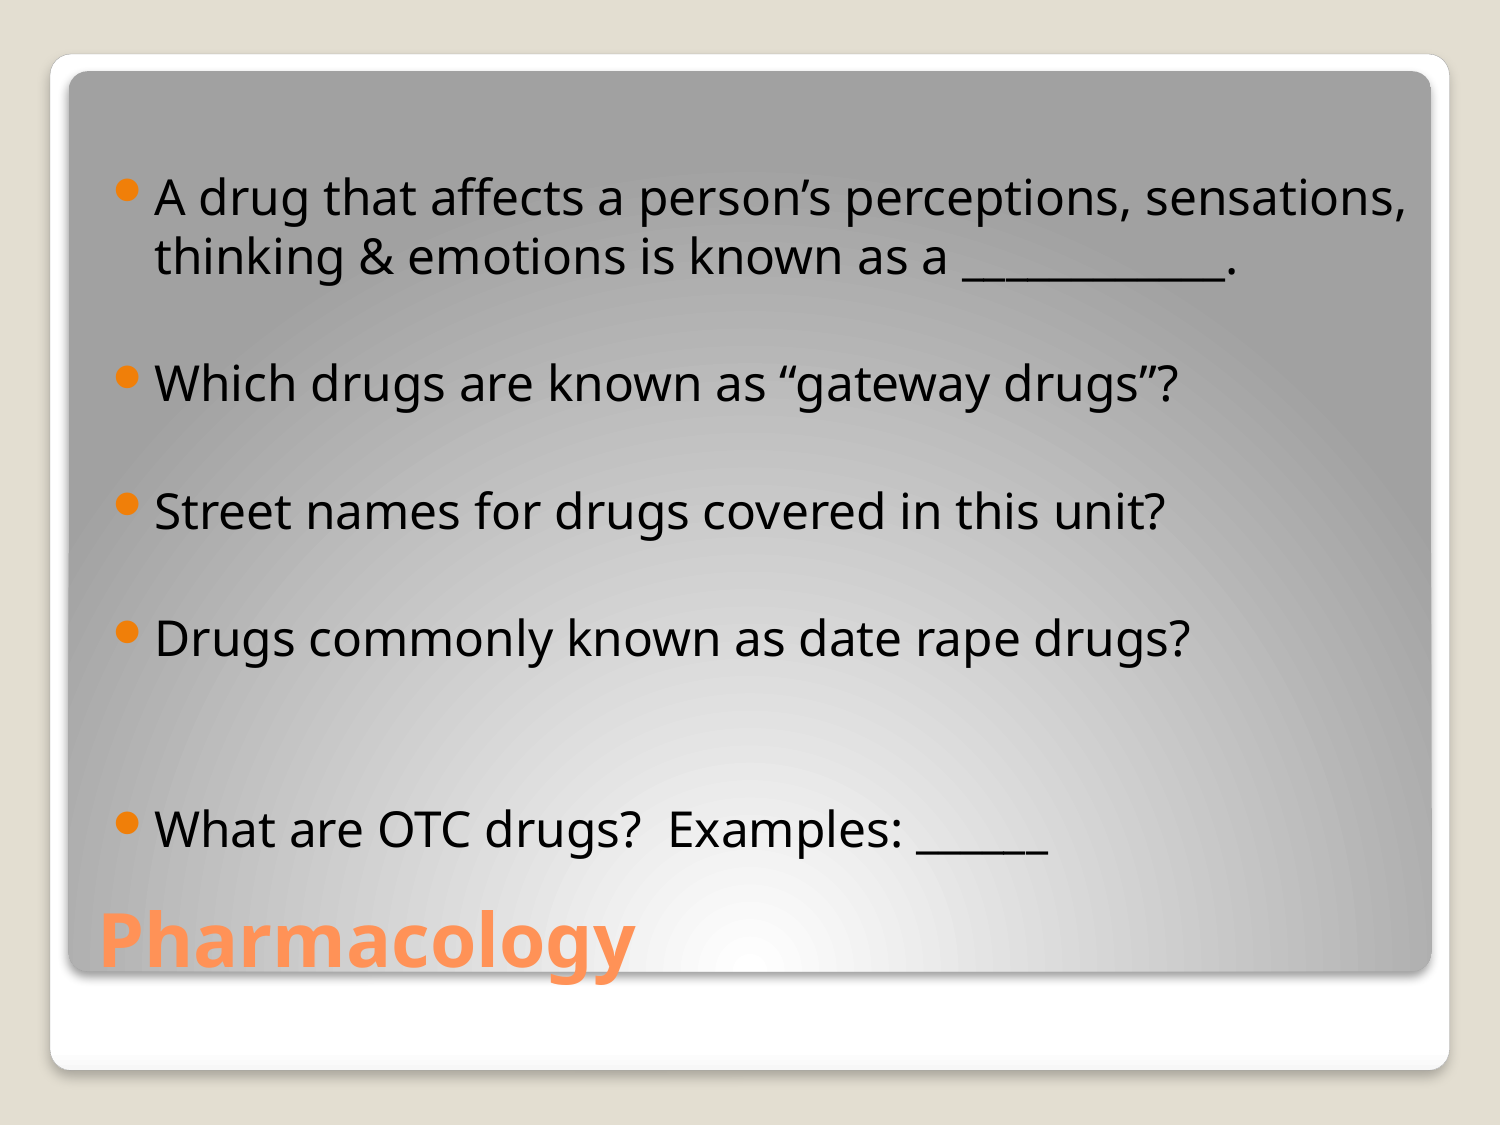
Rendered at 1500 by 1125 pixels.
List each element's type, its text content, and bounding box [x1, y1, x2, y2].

title Pharmacology [82, 925, 1425, 990]
list A drug that affects a person’s perceptions, sensations, thinking & emotions is known as a ____________. Which drugs are known as “gateway drugs”? Street names for drugs covered in this unit? Drugs commonly known as date rape drugs? What are OTC drugs? Examples: ______ [82, 86, 1425, 925]
